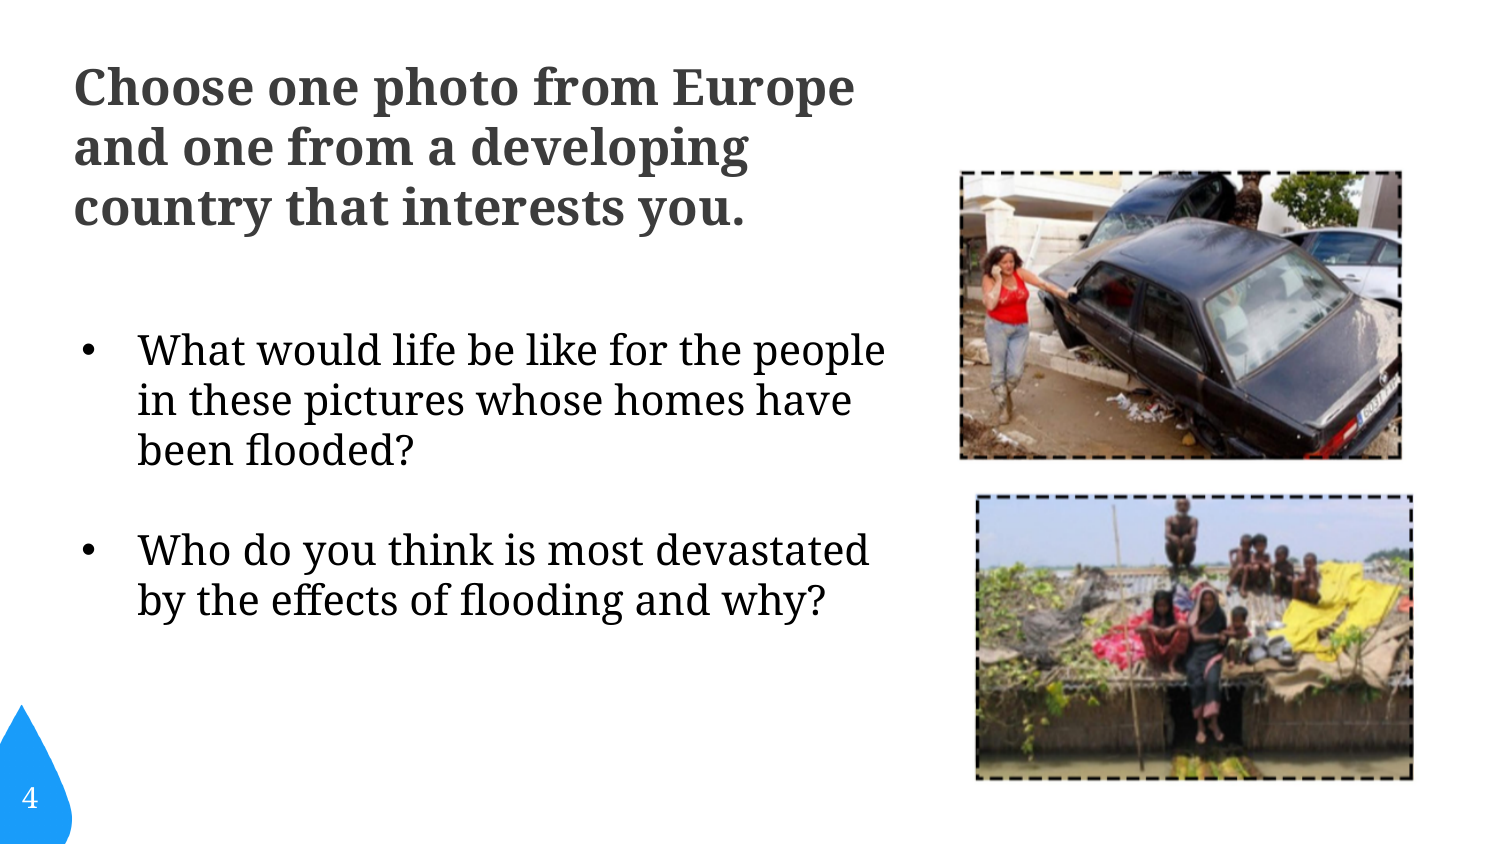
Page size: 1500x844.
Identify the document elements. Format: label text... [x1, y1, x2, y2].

picture [0, 700, 74, 844]
picture [955, 165, 1410, 468]
picture [967, 486, 1423, 787]
title Choose one photo from Europe and one from a developing country that interests you. [73, 54, 941, 339]
text_box What would life be like for the people in these pictures whose homes have been flooded? Who do you think is most devastated by the effects of flooding and why? [73, 316, 934, 632]
